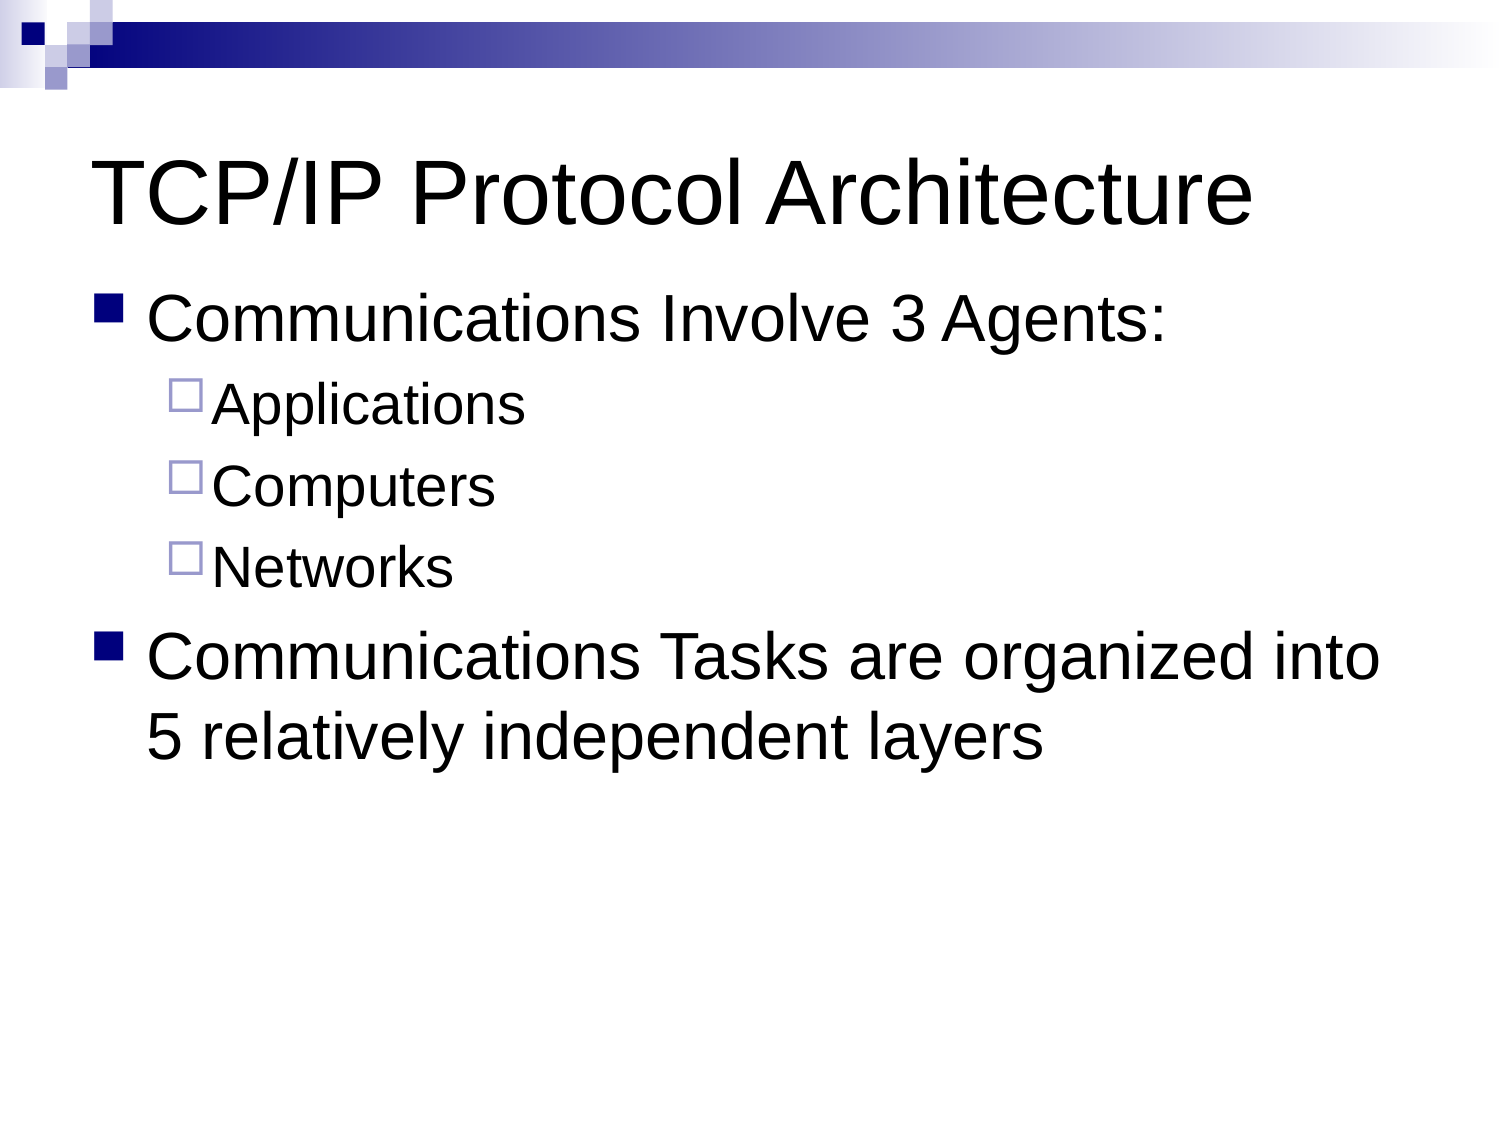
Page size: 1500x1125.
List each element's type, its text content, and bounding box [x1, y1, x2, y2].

title TCP/IP Protocol Architecture [74, 74, 1426, 266]
list Communications Involve 3 Agents: Applications Computers Networks Communications Tasks are organized into 5 relatively independent layers [74, 266, 1426, 905]
